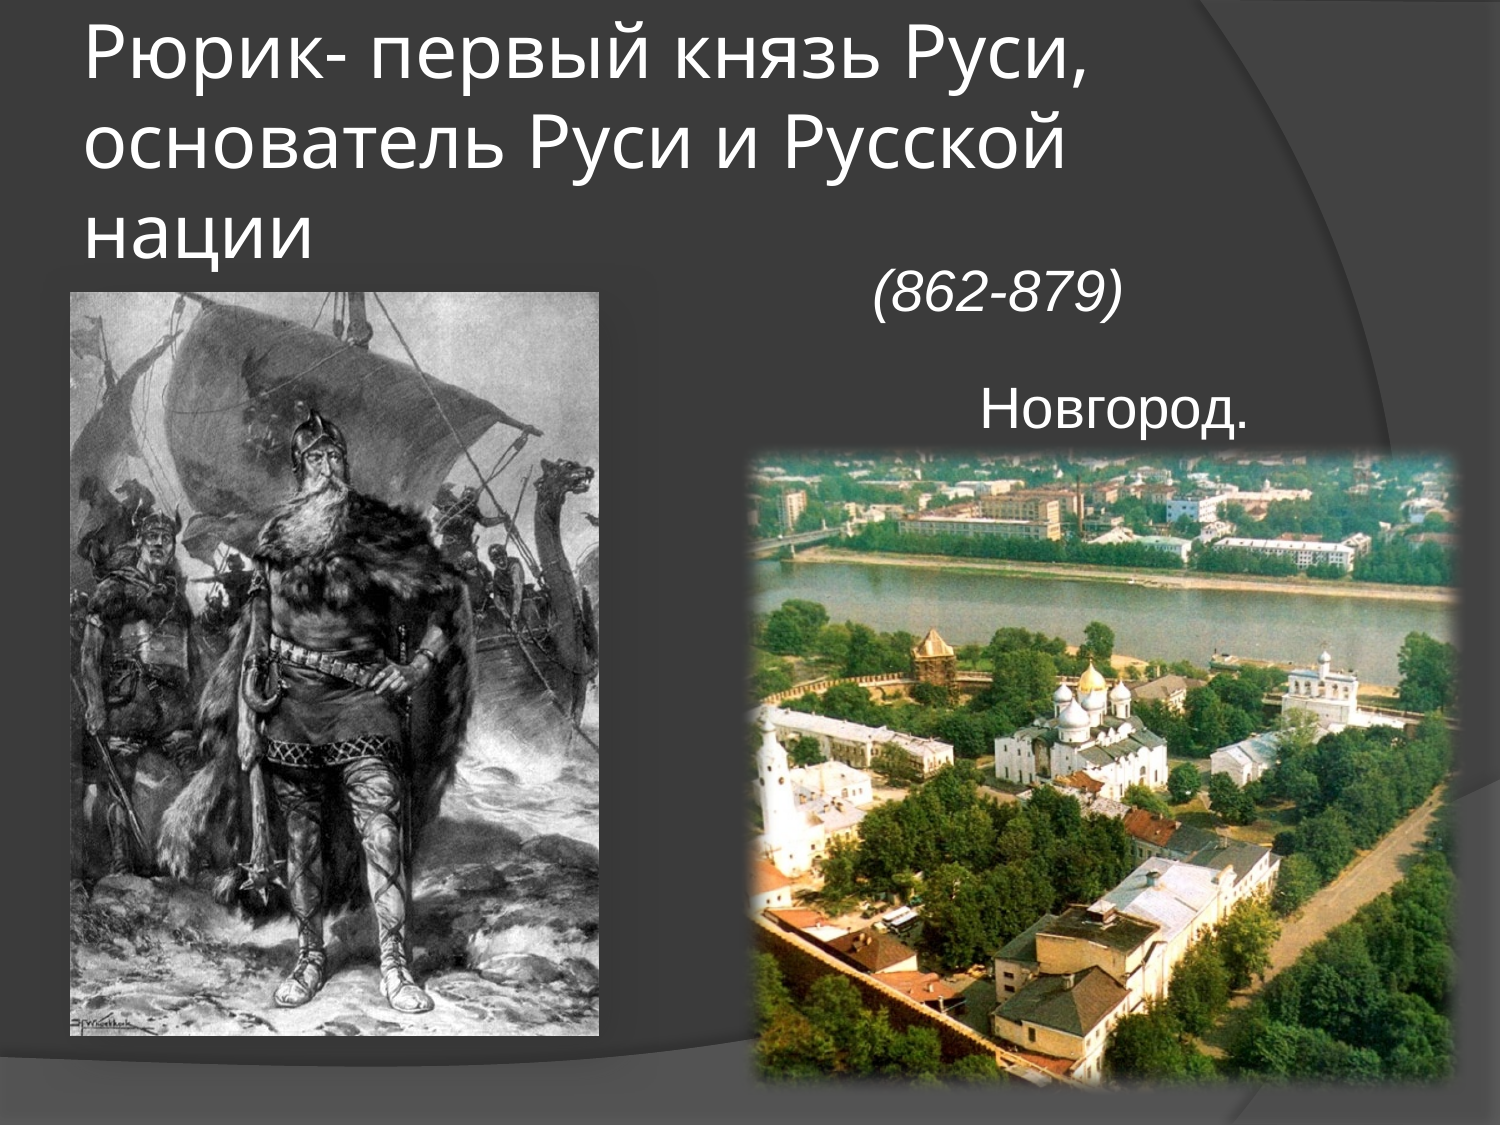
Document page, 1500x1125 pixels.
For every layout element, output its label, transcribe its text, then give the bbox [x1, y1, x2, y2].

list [70, 292, 599, 1036]
text_box (862-879) [603, 246, 1395, 331]
picture [738, 440, 1467, 1096]
title Рюрик- первый князь Руси, основатель Руси и Русской нации [74, 44, 1301, 233]
text_box Новгород. [656, 363, 1442, 448]
